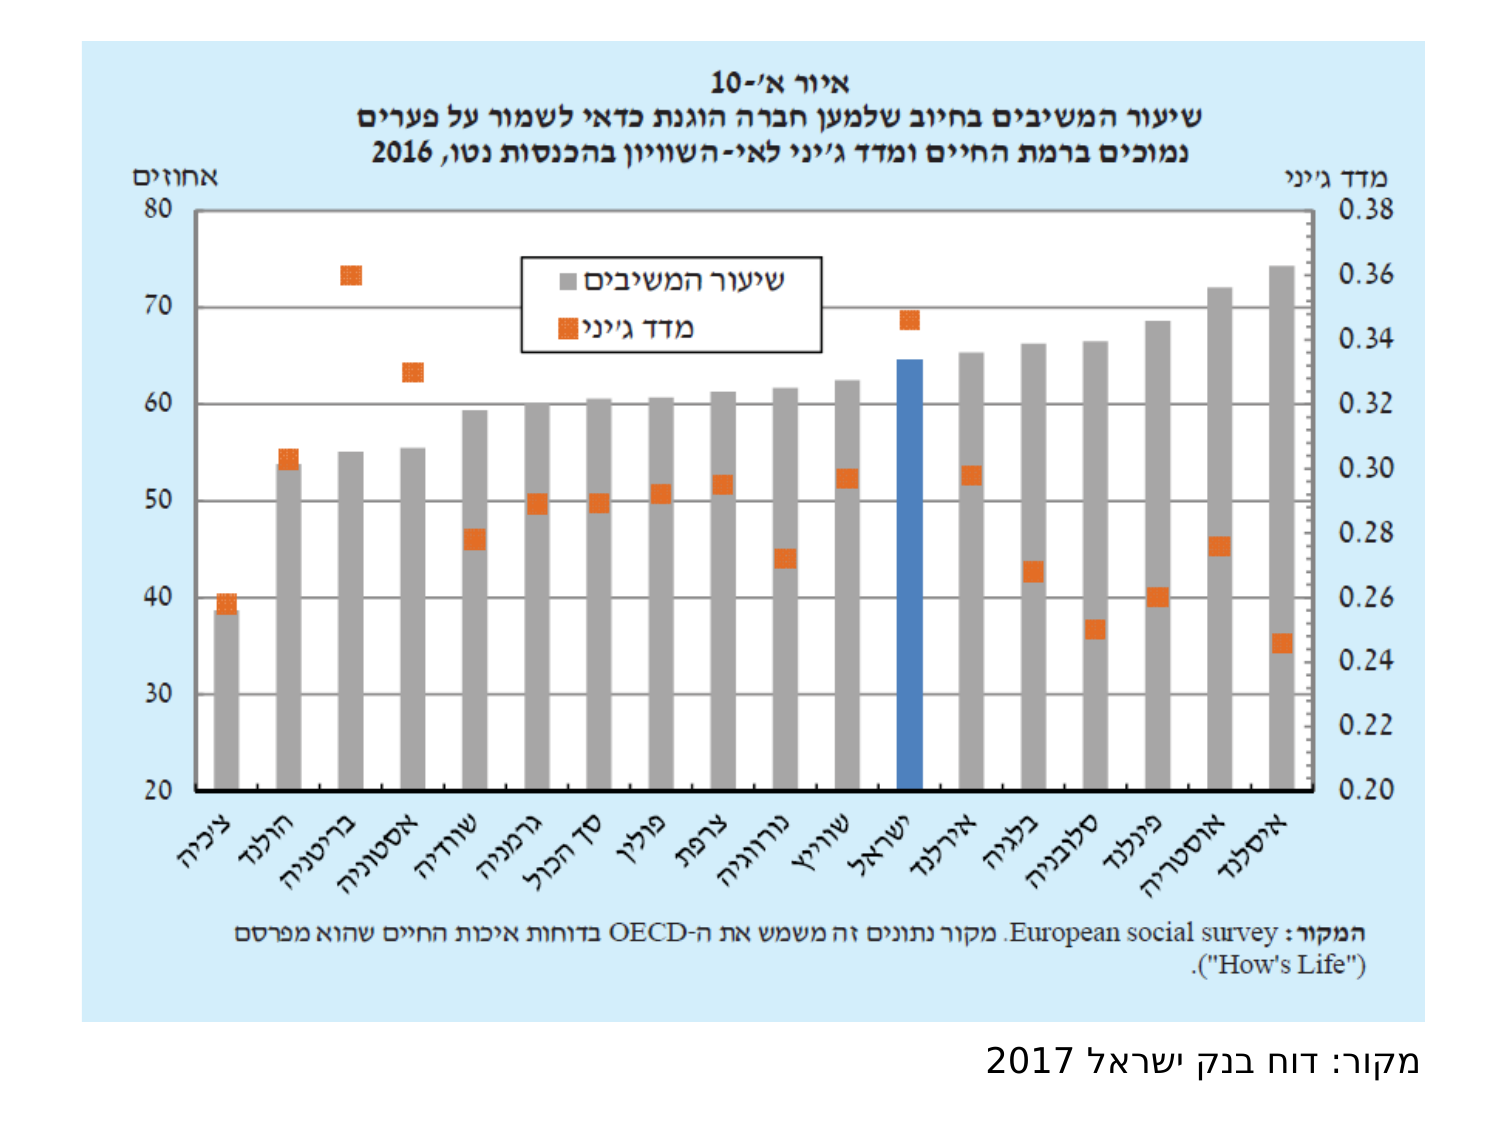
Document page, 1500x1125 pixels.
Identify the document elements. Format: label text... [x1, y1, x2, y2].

title מקור: דוח בנק ישראל 2017 [927, 1021, 1437, 1103]
picture [81, 41, 1425, 1022]
